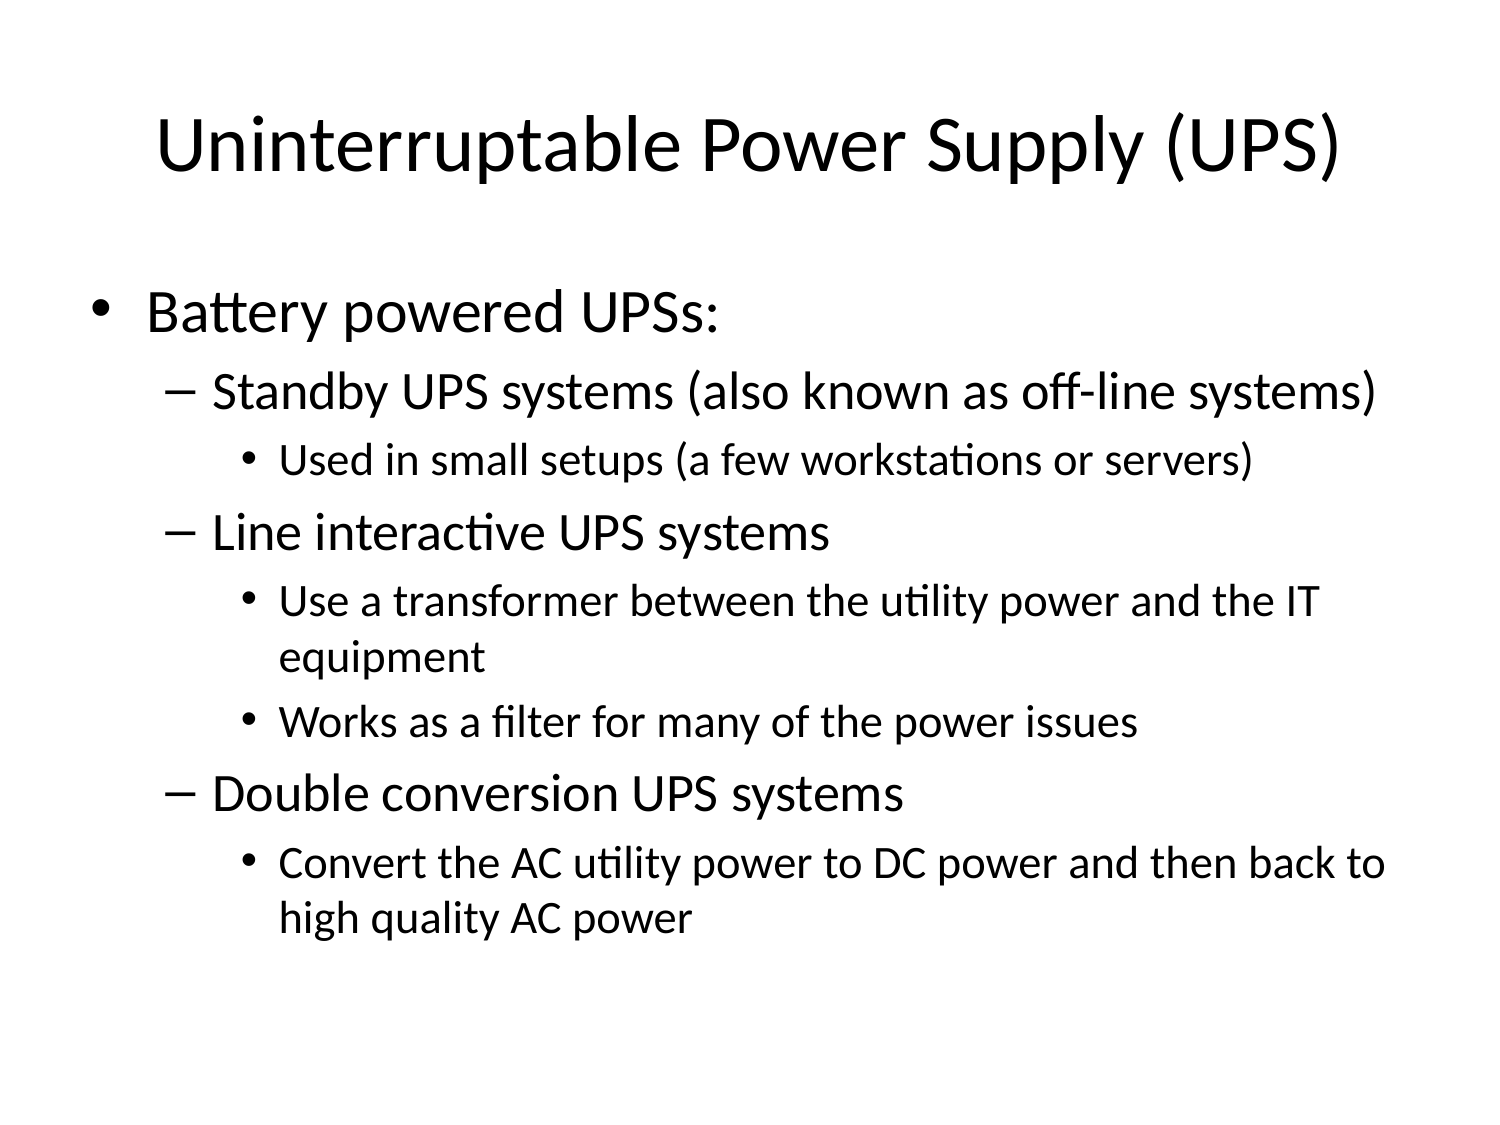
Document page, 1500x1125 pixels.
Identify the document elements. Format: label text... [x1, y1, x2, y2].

list Battery powered UPSs: Standby UPS systems (also known as off-line systems) Used in small setups (a few workstations or servers) Line interactive UPS systems Use a transformer between the utility power and the IT equipment Works as a filter for many of the power issues Double conversion UPS systems Convert the AC utility power to DC power and then back to high quality AC power [75, 262, 1425, 1005]
title Uninterruptable Power Supply (UPS) [75, 45, 1425, 233]
